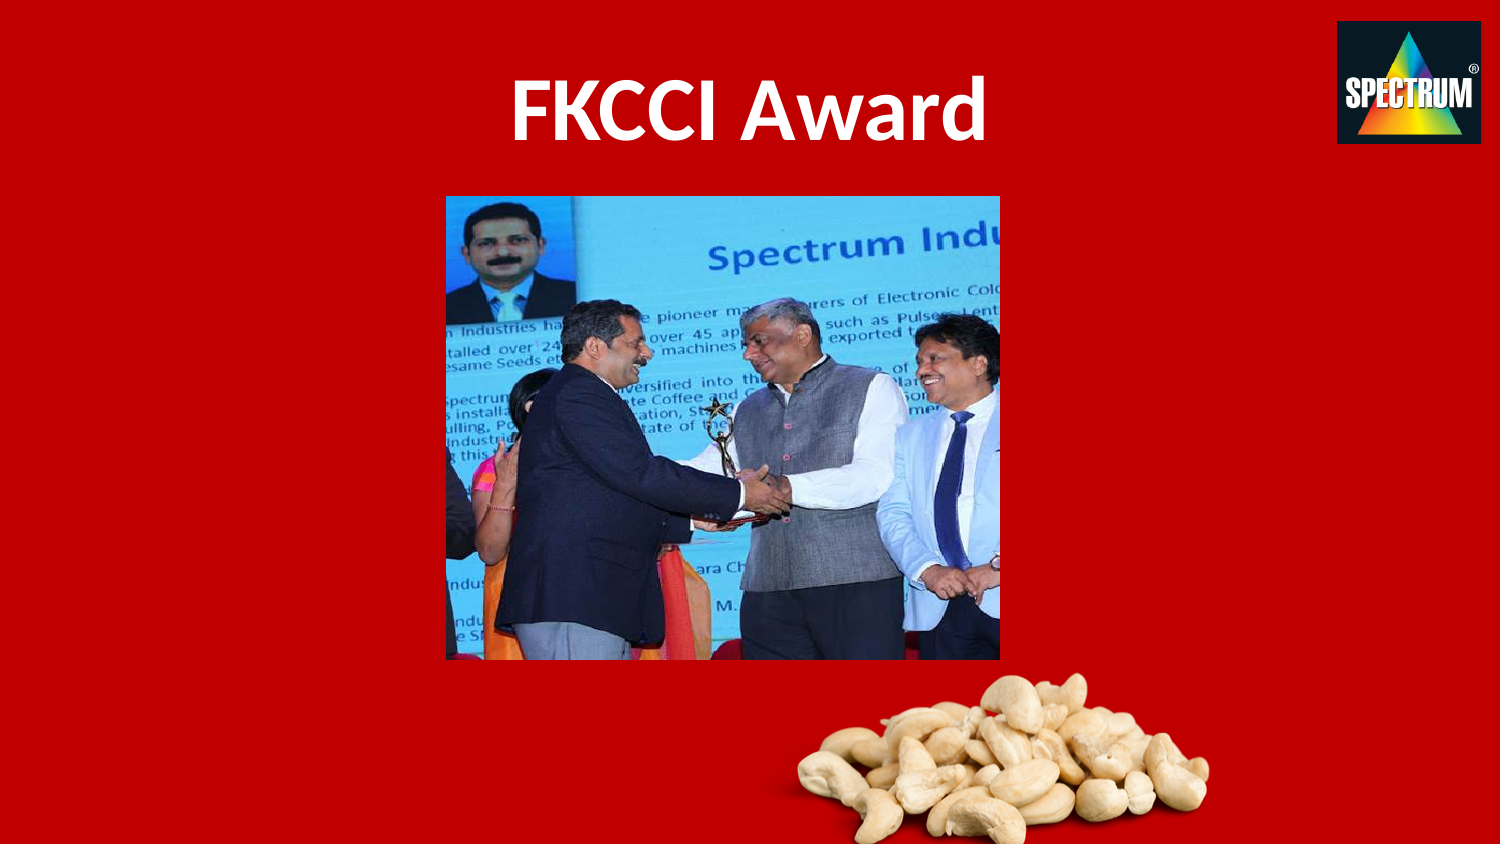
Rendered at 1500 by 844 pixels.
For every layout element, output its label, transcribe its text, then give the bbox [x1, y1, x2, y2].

title FKCCI Award [75, 33, 1425, 175]
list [446, 196, 1001, 660]
picture [1337, 21, 1482, 144]
picture [750, 641, 1250, 844]
